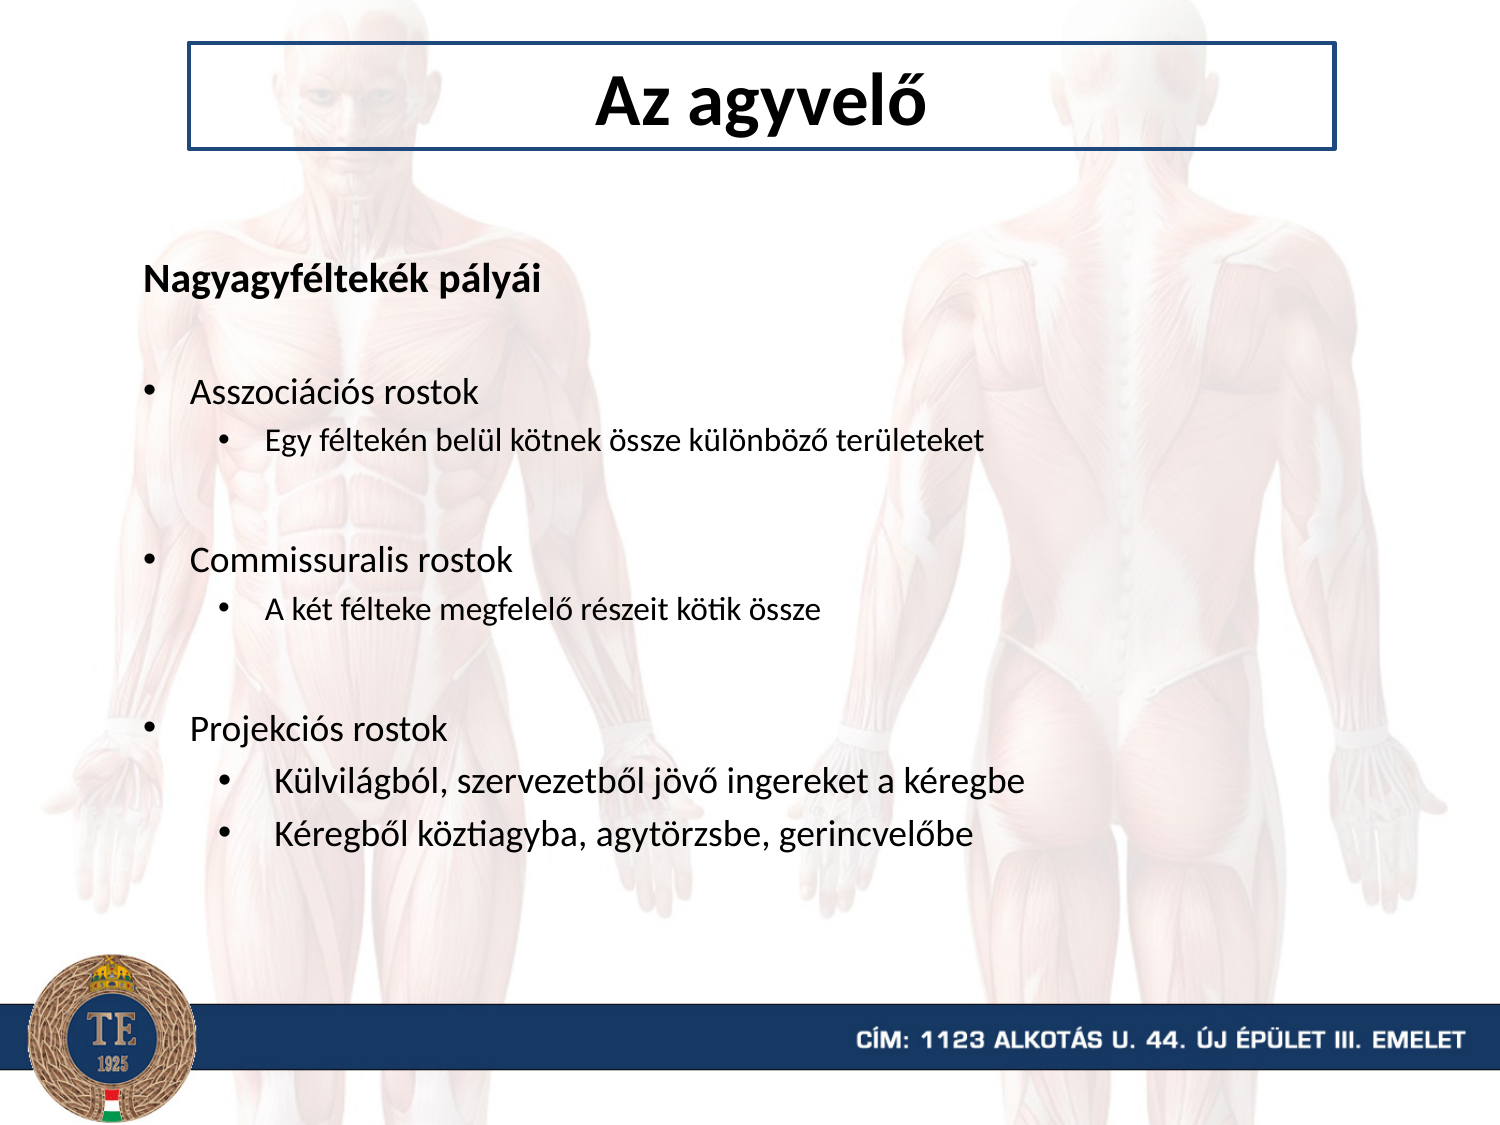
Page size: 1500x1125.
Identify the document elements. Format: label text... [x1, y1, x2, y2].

text_box Az agyvelő [1026, 41, 1337, 151]
list Nagyagyféltekék pályái Asszociációs rostok Egy féltekén belül kötnek össze különböző területeket Commissuralis rostok A két félteke megfelelő részeit kötik össze Projekciós rostok Külvilágból, szervezetből jövő ingereket a kéregbe Kéregből köztiagyba, agytörzsbe, gerincvelőbe [53, 243, 1306, 917]
picture [0, 0, 1500, 1125]
text_box [25, 0, 1026, 296]
